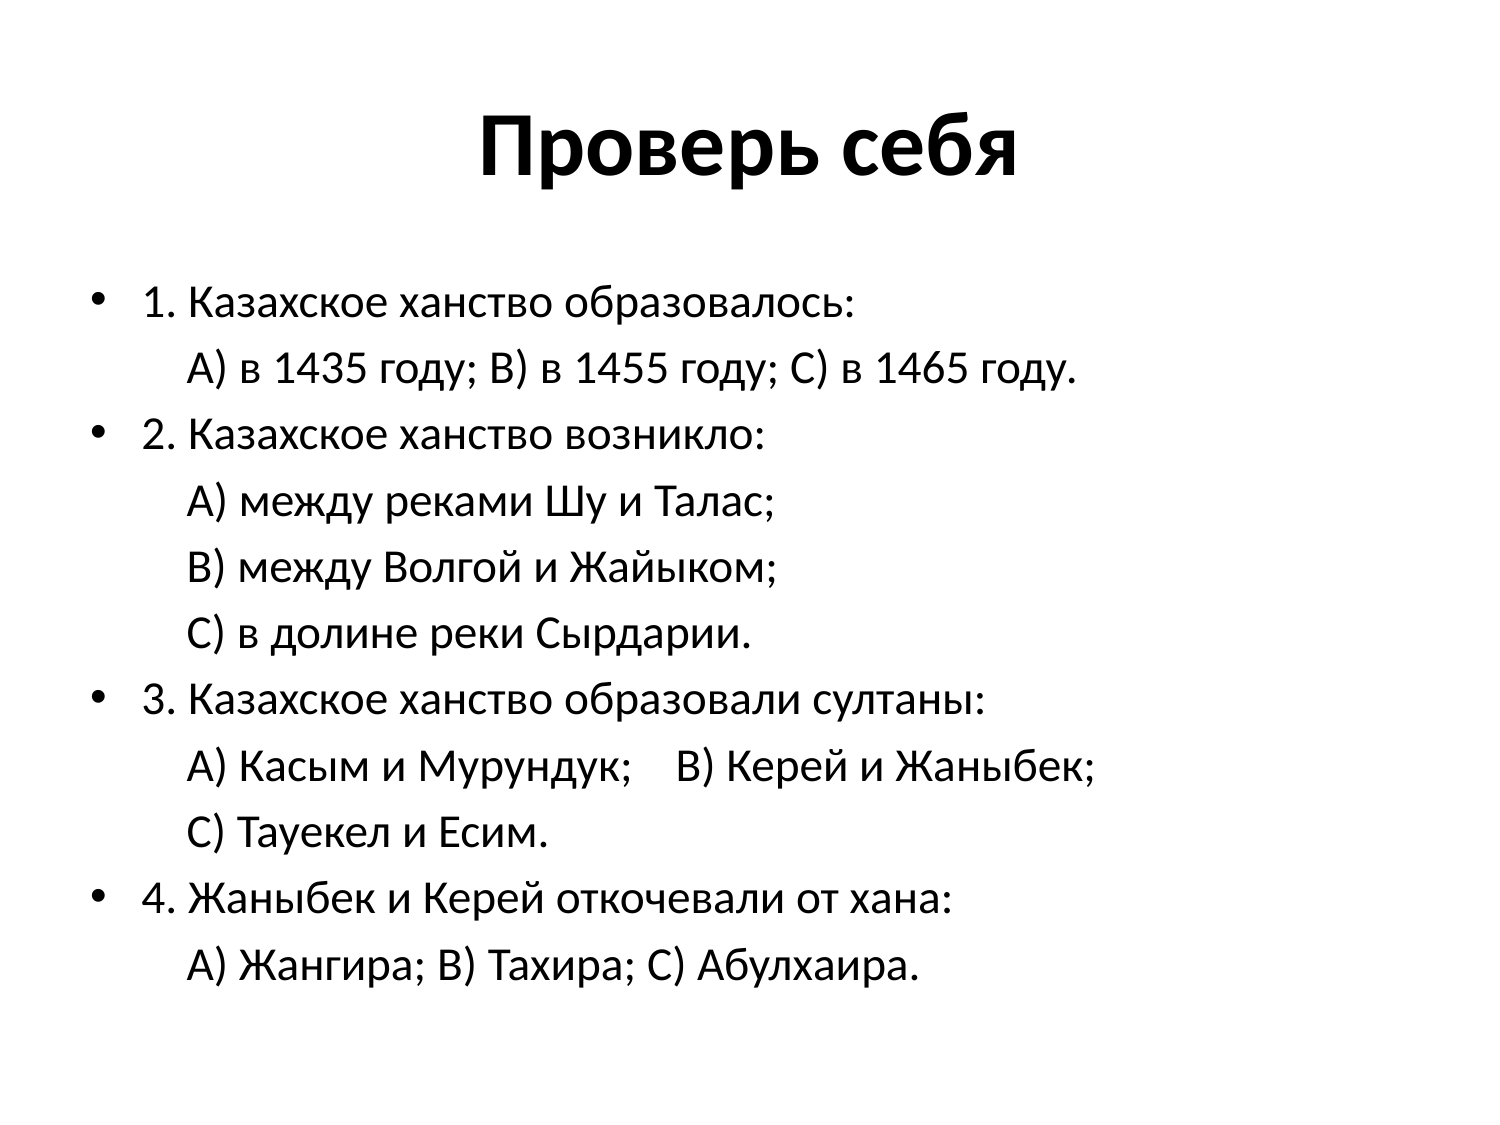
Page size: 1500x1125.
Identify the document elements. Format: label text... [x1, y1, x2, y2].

list 1. Казахское ханство образовалось: А) в 1435 году; В) в 1455 году; С) в 1465 году. 2. Казахское ханство возникло: А) между реками Шу и Талас; В) между Волгой и Жайыком; С) в долине реки Сырдарии. 3. Казахское ханство образовали султаны: А) Касым и Мурундук; В) Керей и Жаныбек; С) Тауекел и Есим. 4. Жаныбек и Керей откочевали от хана: А) Жангира; В) Тахира; С) Абулхаира. [75, 262, 1425, 1005]
title Проверь себя [75, 45, 1425, 233]
